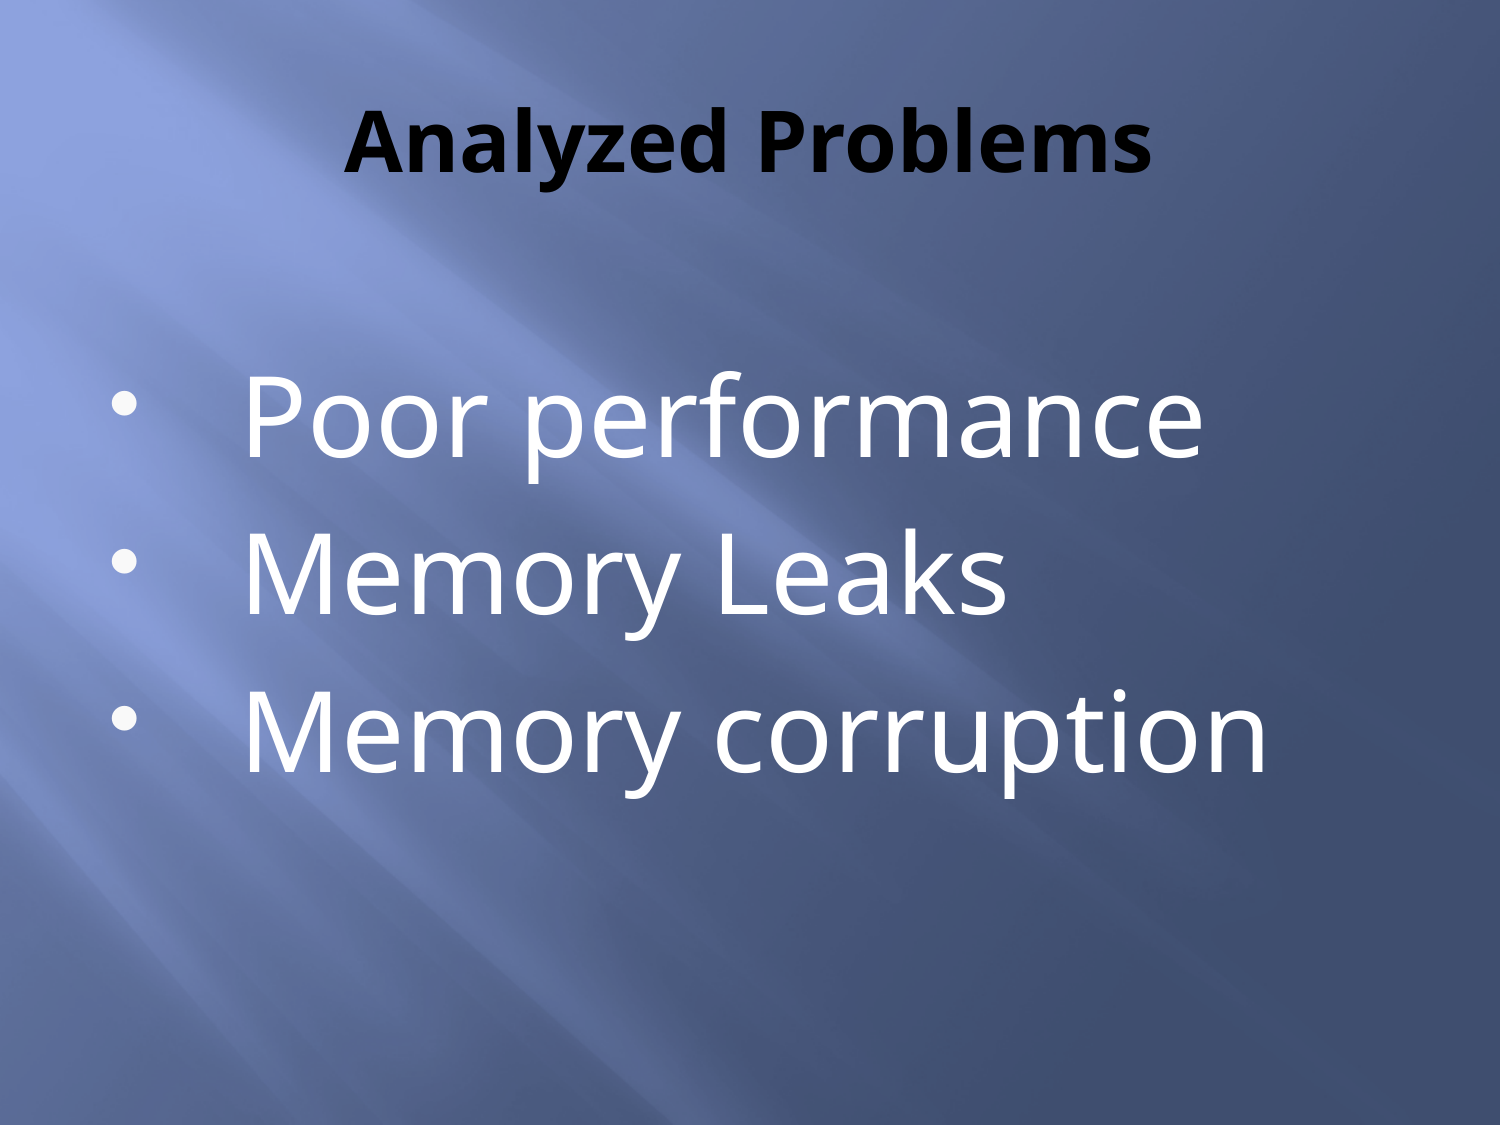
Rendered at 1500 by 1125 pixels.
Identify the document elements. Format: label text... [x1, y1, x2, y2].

list Poor performance Memory Leaks Memory corruption [75, 337, 1425, 975]
title Analyzed Problems [75, 45, 1425, 233]
